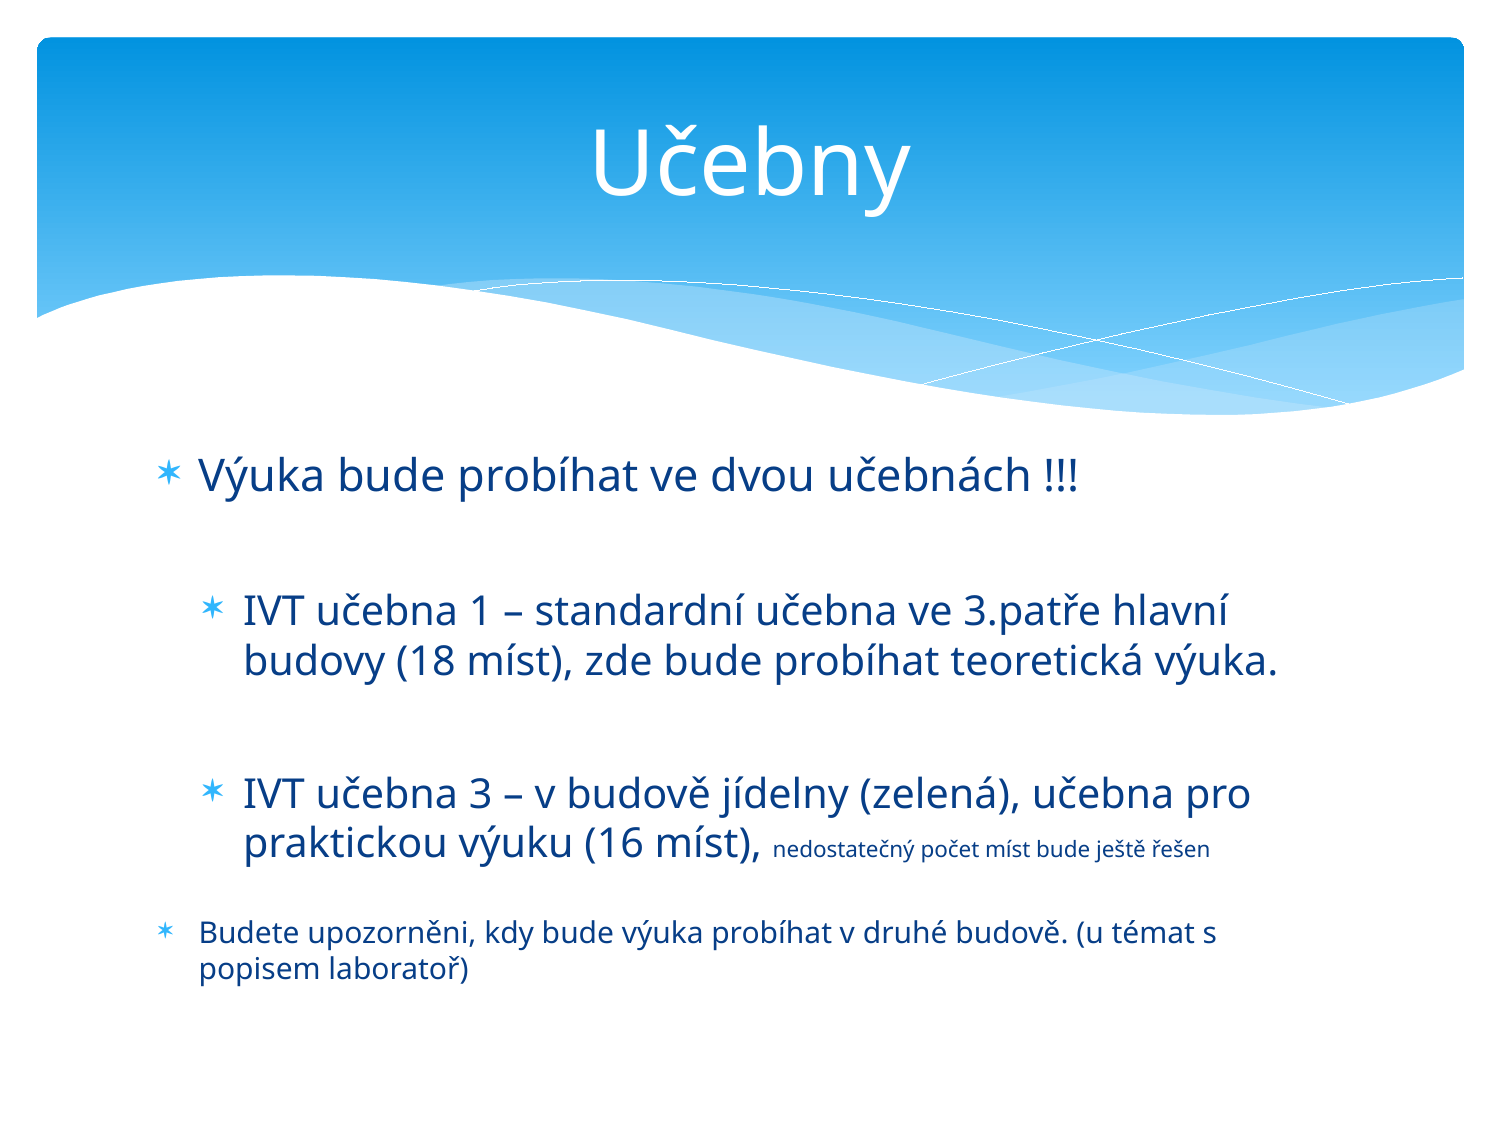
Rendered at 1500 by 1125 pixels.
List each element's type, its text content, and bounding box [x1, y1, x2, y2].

title Učebny [75, 55, 1425, 261]
list Výuka bude probíhat ve dvou učebnách !!! IVT učebna 1 – standardní učebna ve 3.patře hlavní budovy (18 míst), zde bude probíhat teoretická výuka. IVT učebna 3 – v budově jídelny (zelená), učebna pro praktickou výuku (16 míst), nedostatečný počet míst bude ještě řešen Budete upozorněni, kdy bude výuka probíhat v druhé budově. (u témat s popisem laboratoř) [143, 438, 1359, 1005]
